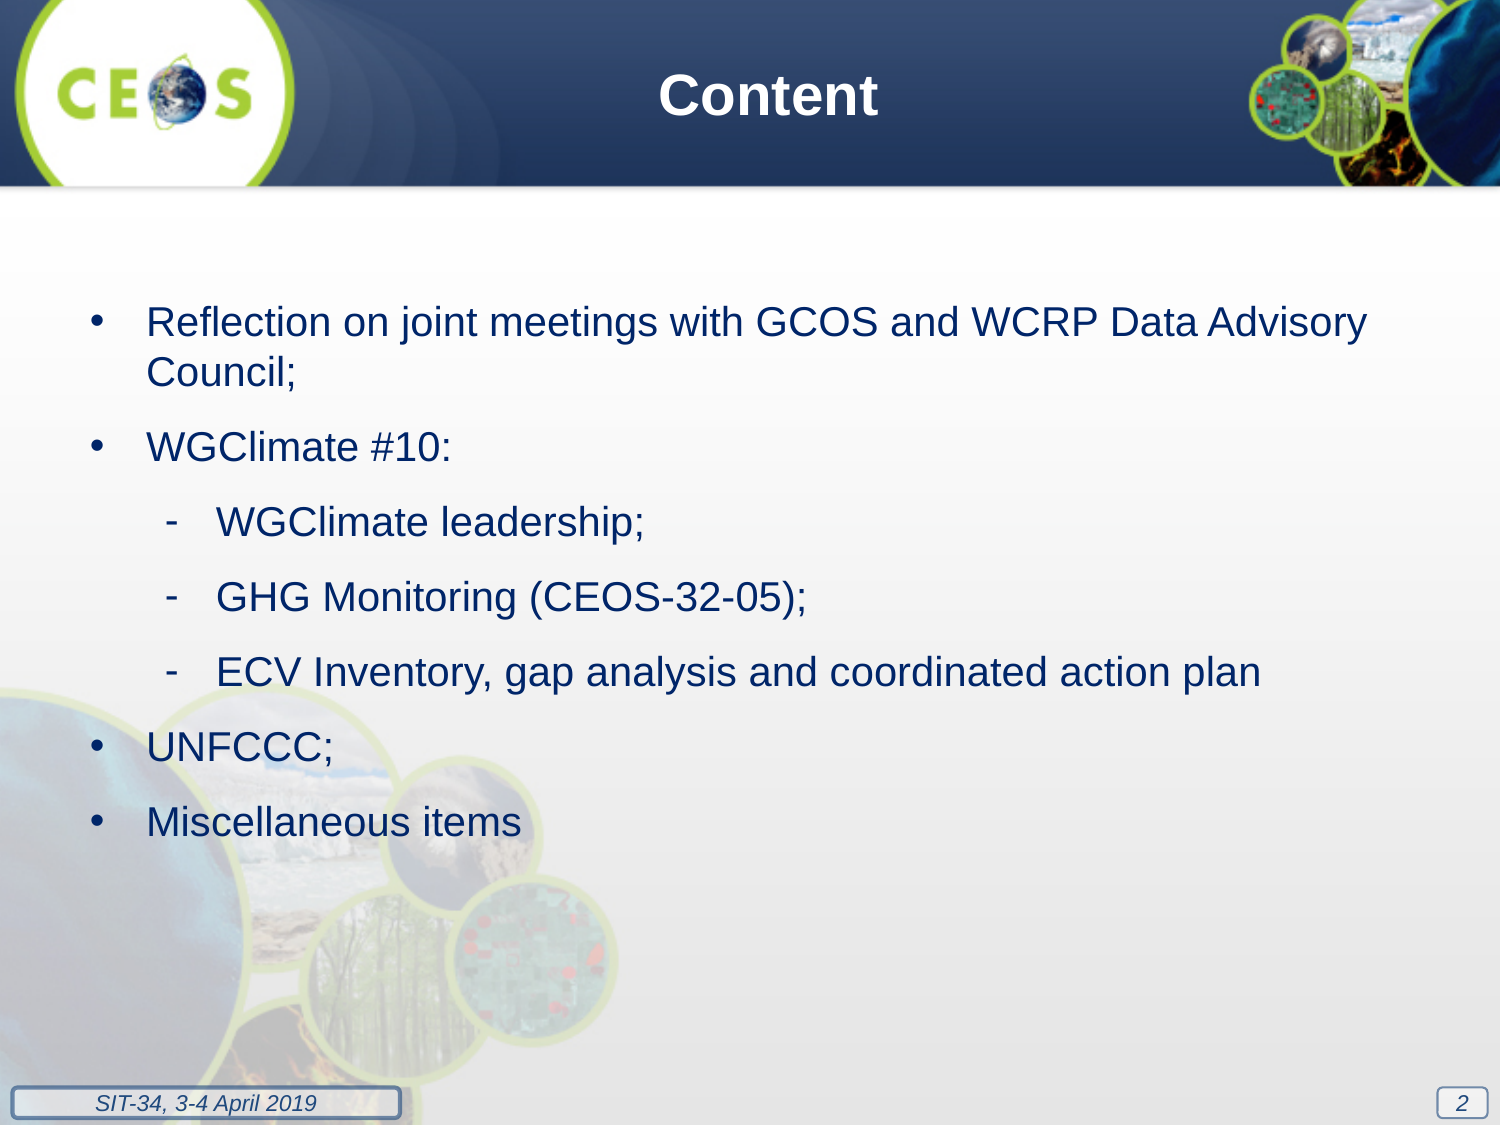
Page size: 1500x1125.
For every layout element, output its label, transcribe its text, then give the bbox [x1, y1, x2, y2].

slide_number 2 [1436, 1086, 1489, 1120]
list Content [362, 50, 1175, 138]
picture [0, 0, 1500, 1125]
list Reflection on joint meetings with GCOS and WCRP Data Advisory Council; WGClimate #10: WGClimate leadership; GHG Monitoring (CEOS-32-05); ECV Inventory, gap analysis and coordinated action plan UNFCCC; Miscellaneous items [75, 287, 1388, 1063]
